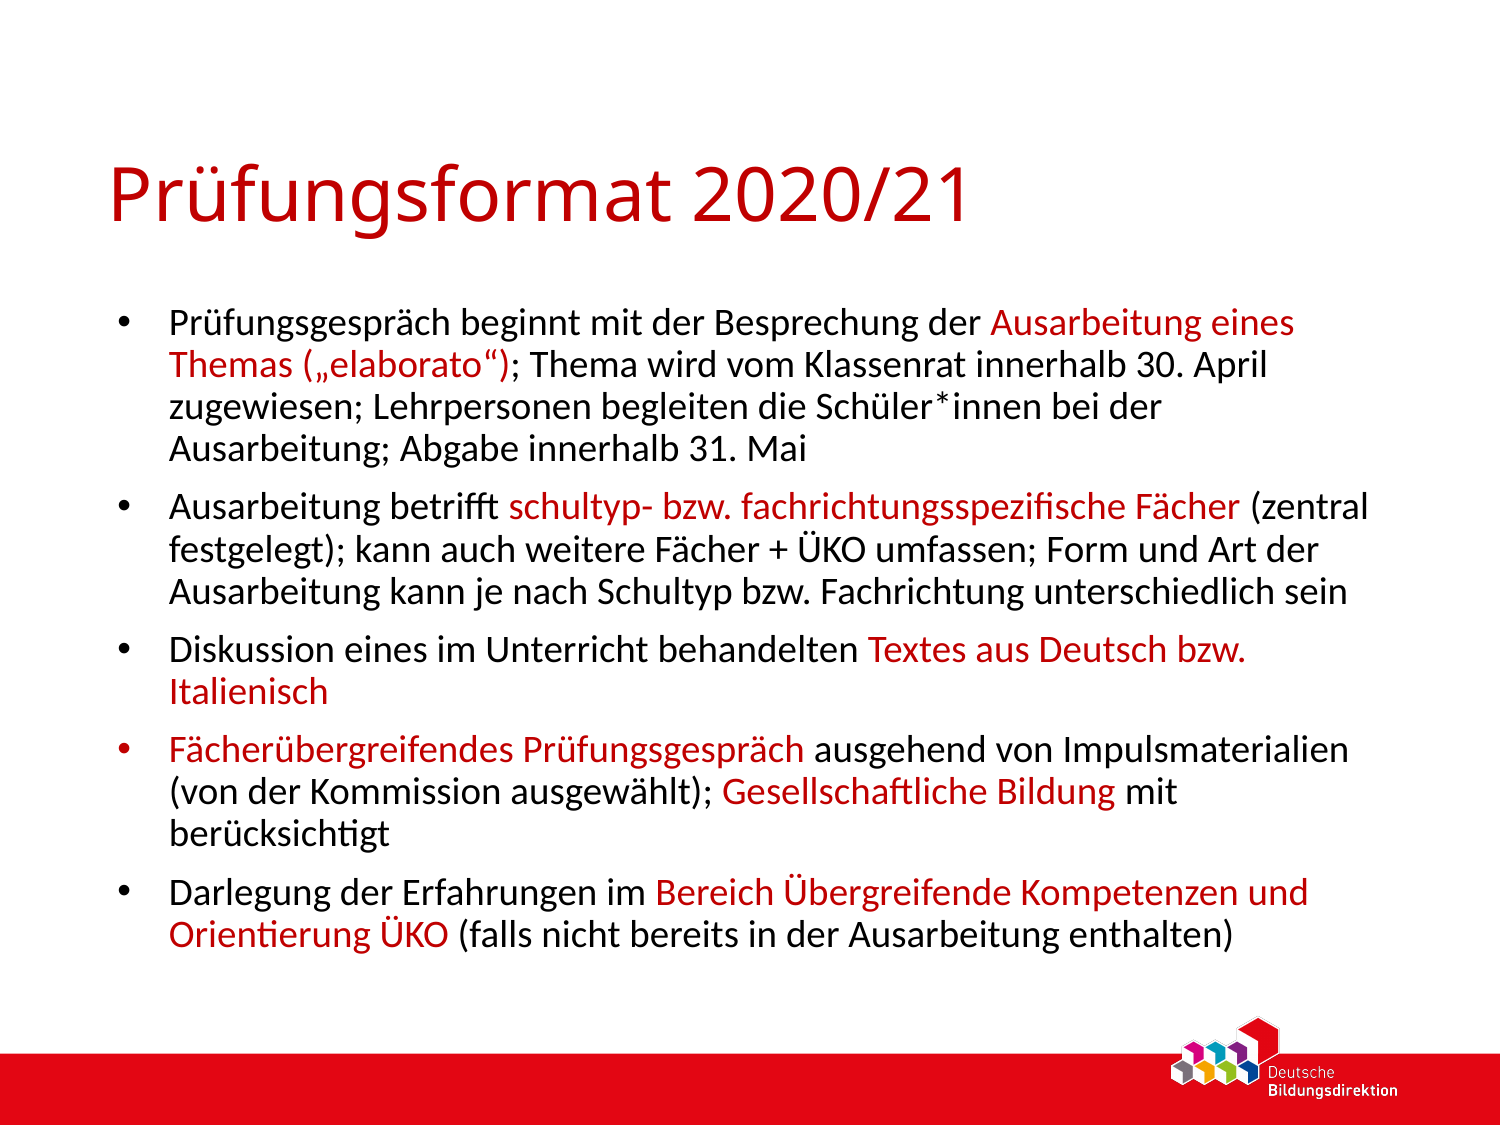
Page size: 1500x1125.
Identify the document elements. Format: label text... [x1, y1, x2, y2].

title Prüfungsformat 2020/21 [92, 104, 1387, 246]
picture [1166, 1010, 1402, 1105]
list Prüfungsgespräch beginnt mit der Besprechung der Ausarbeitung eines Themas („elaborato“); Thema wird vom Klassenrat innerhalb 30. April zugewiesen; Lehrpersonen begleiten die Schüler*innen bei der Ausarbeitung; Abgabe innerhalb 31. Mai Ausarbeitung betrifft schultyp- bzw. fachrichtungsspezifische Fächer (zentral festgelegt); kann auch weitere Fächer + ÜKO umfassen; Form und Art der Ausarbeitung kann je nach Schultyp bzw. Fachrichtung unterschiedlich sein Diskussion eines im Unterricht behandelten Textes aus Deutsch bzw. Italienisch Fächerübergreifendes Prüfungsgespräch ausgehend von Impulsmaterialien (von der Kommission ausgewählt); Gesellschaftliche Bildung mit berücksichtigt Darlegung der Erfahrungen im Bereich Übergreifende Kompetenzen und Orientierung ÜKO (falls nicht bereits in der Ausarbeitung enthalten) [102, 294, 1397, 999]
